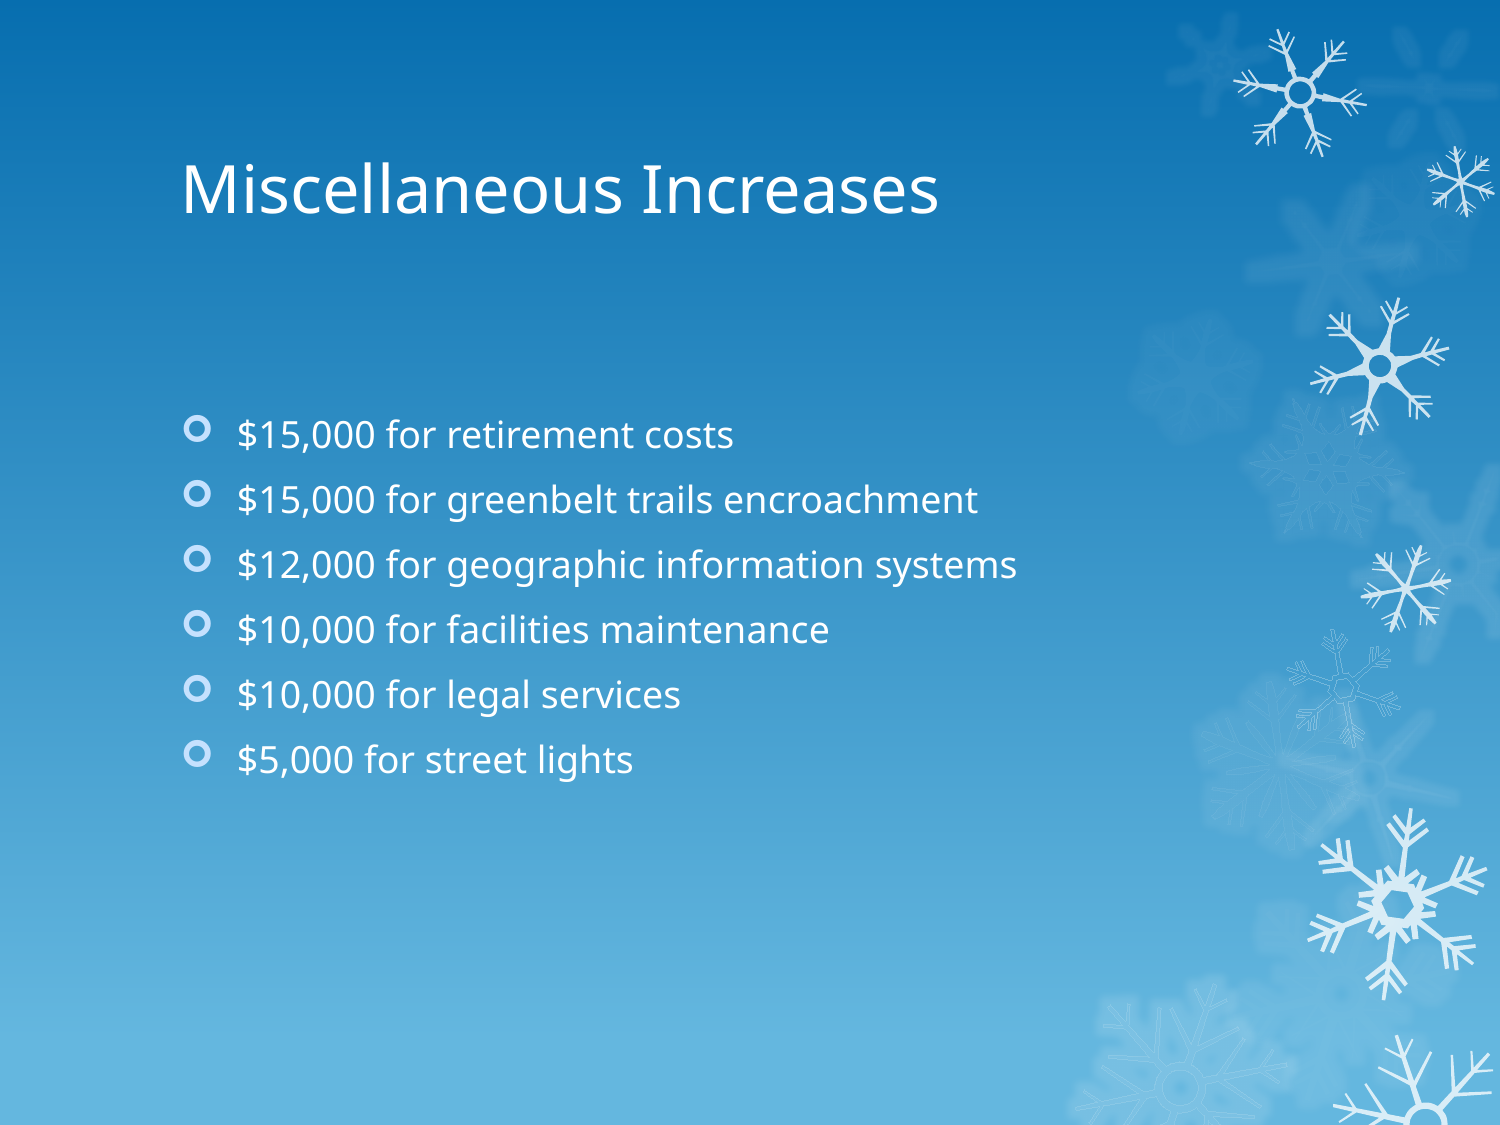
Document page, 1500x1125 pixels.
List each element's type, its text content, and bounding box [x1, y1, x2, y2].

list $15,000 for retirement costs $15,000 for greenbelt trails encroachment $12,000 for geographic information systems $10,000 for facilities maintenance $10,000 for legal services $5,000 for street lights [165, 296, 1335, 962]
title Miscellaneous Increases [165, 110, 1335, 263]
